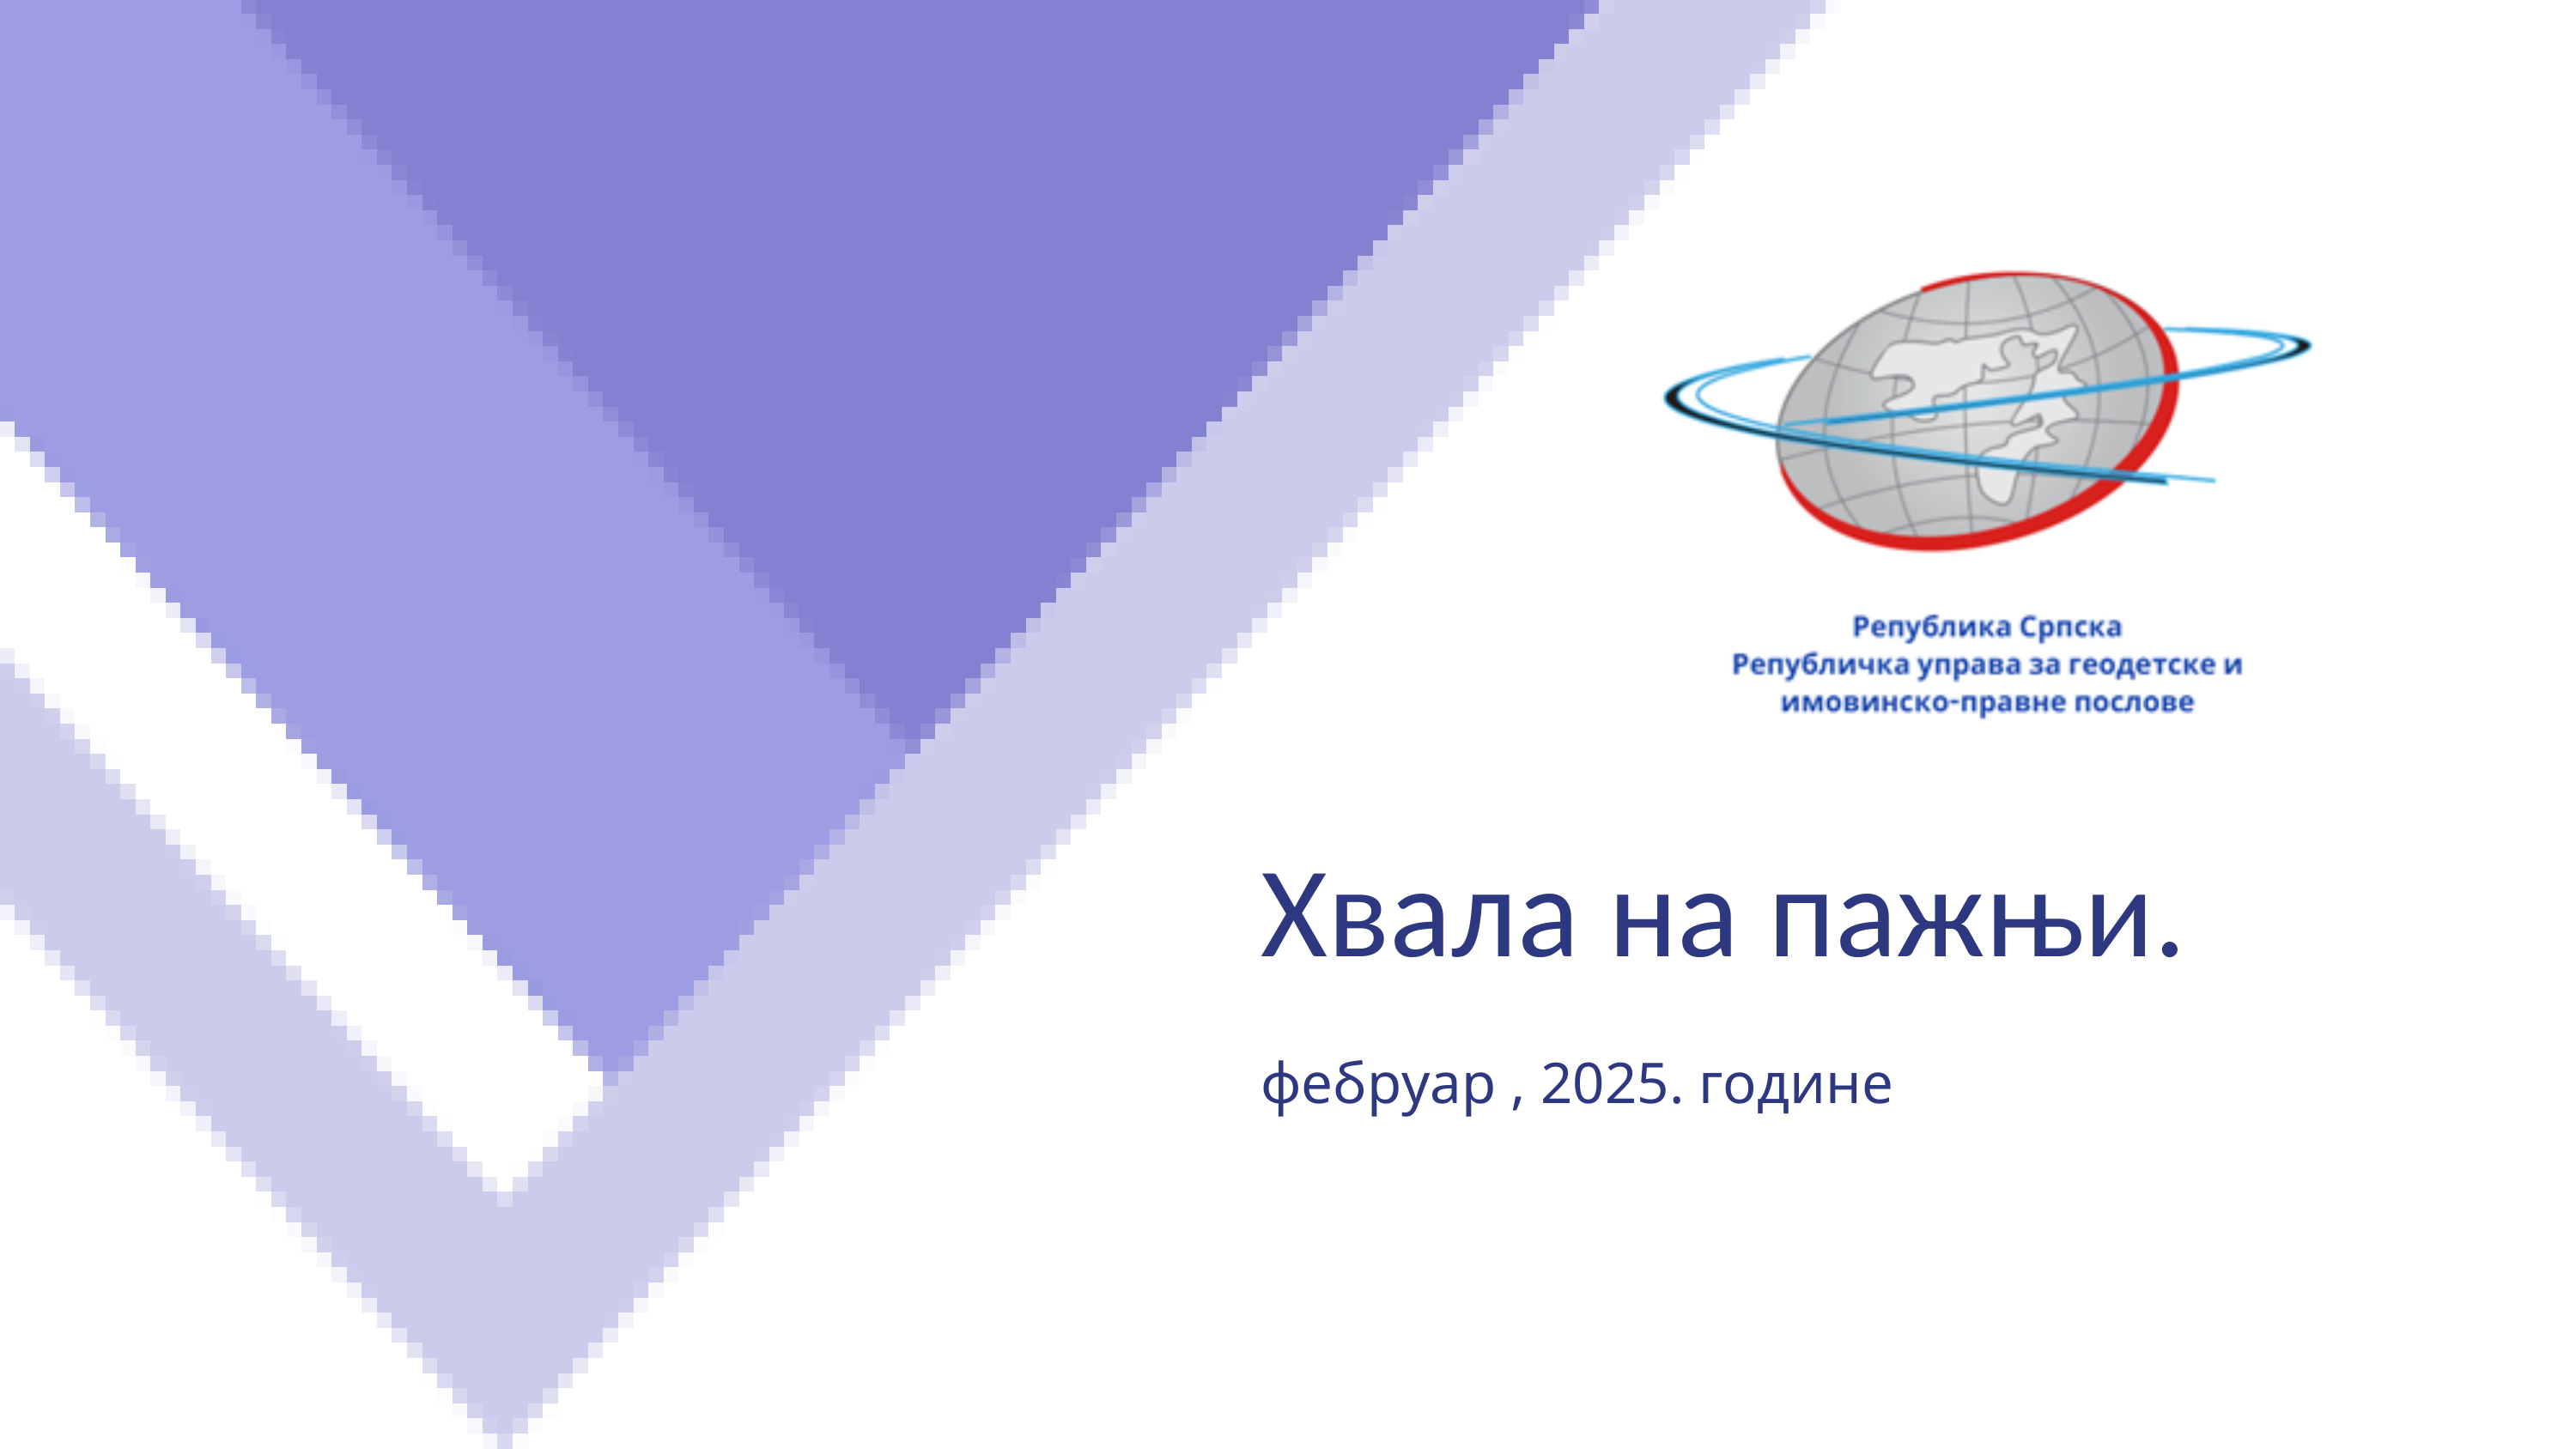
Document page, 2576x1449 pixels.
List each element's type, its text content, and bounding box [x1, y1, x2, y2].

text_box Хвала на пажњи. [1261, 801, 2576, 983]
text_box [0, 0, 1841, 1449]
text_box [1644, 269, 2325, 724]
text_box фебруар , 2025. године [1261, 1036, 2404, 1115]
